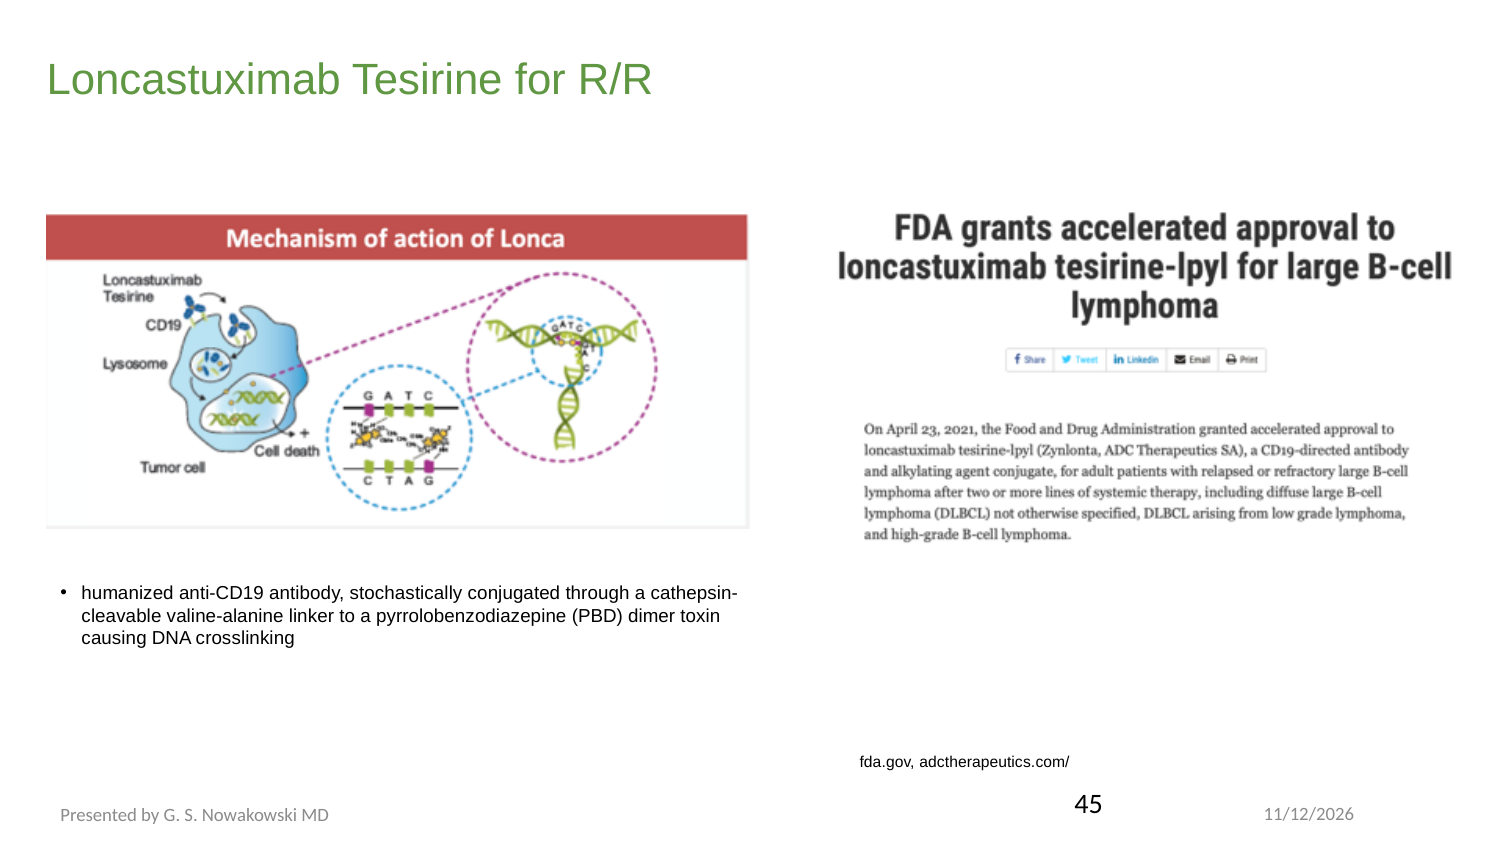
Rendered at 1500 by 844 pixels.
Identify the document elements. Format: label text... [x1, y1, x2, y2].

slide_number 45 [1059, 782, 1397, 827]
text_box fda.gov, adctherapeutics.com/ [844, 744, 1264, 779]
picture [46, 213, 750, 529]
picture [813, 208, 1461, 552]
footer Presented by G. S. Nowakowski MD [60, 799, 653, 825]
title Loncastuximab Tesirine for R/R [46, 46, 1282, 142]
text_box humanized anti-CD19 antibody, stochastically conjugated through a cathepsin-cleavable valine-alanine linker to a pyrrolobenzodiazepine (PBD) dimer toxin causing DNA crosslinking [60, 580, 764, 649]
